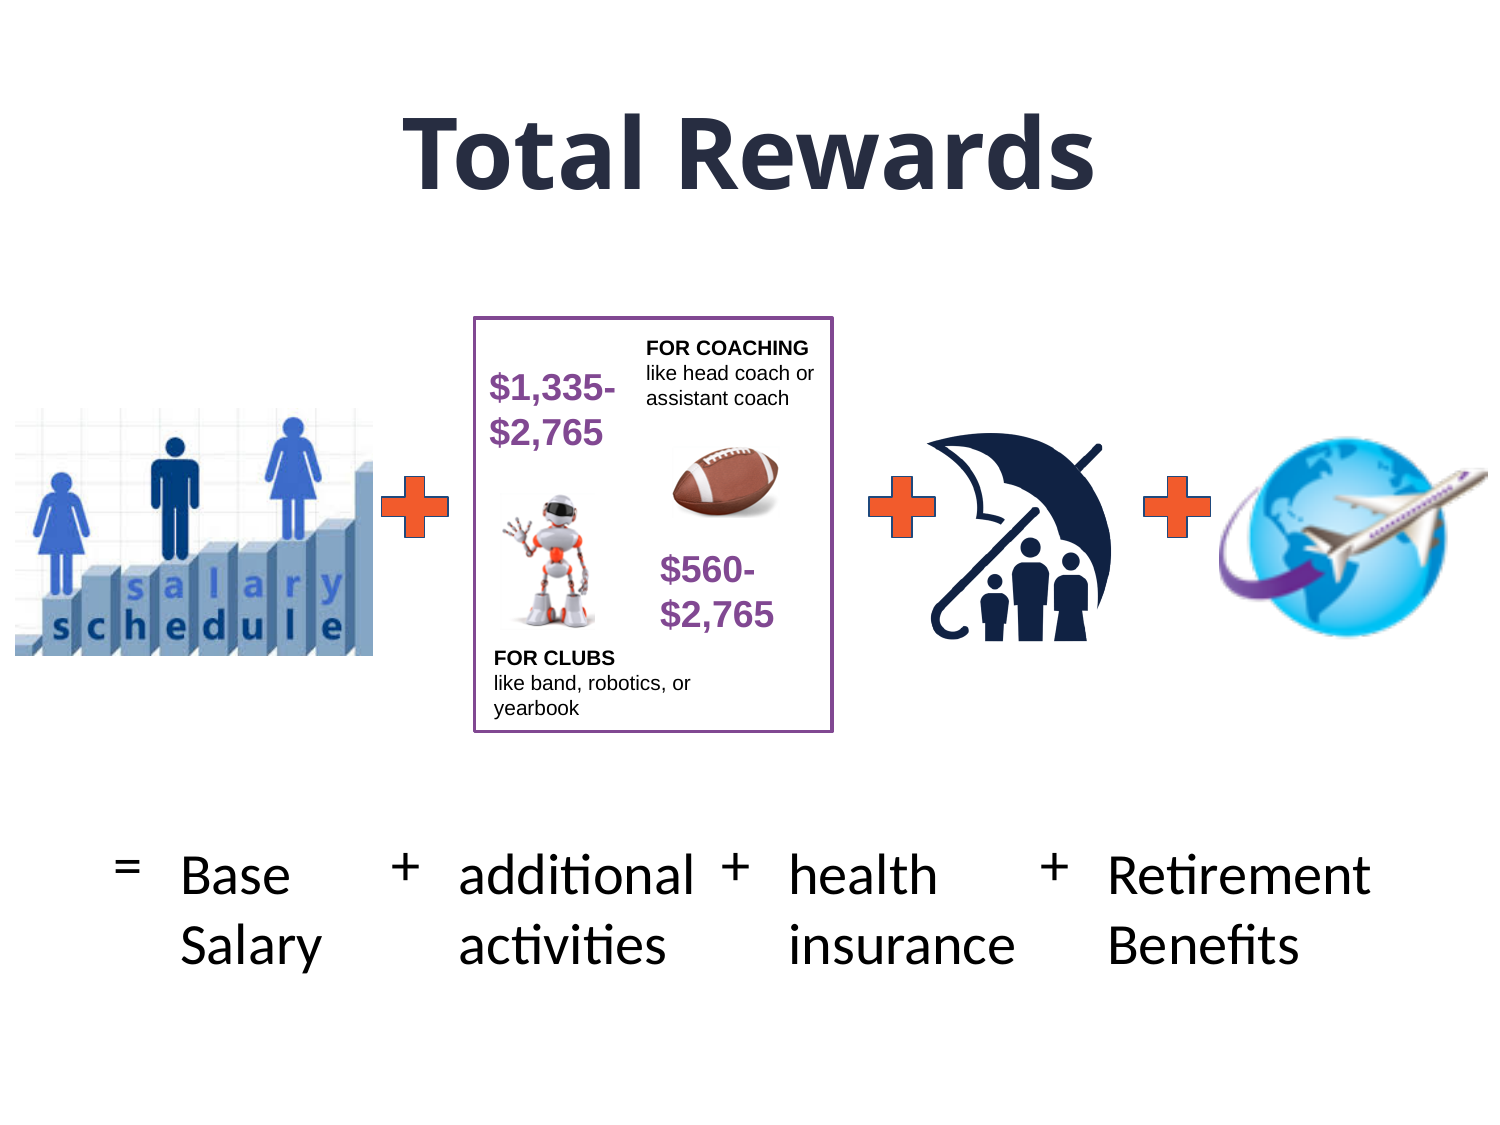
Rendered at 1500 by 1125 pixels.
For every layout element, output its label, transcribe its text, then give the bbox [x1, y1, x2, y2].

picture [672, 444, 780, 519]
text_box $1,335-$2,765 [474, 355, 655, 507]
text_box [474, 317, 832, 355]
text_box additional activities [368, 828, 698, 984]
text_box Base Salary [90, 828, 368, 984]
title Total Rewards [0, 24, 1500, 275]
text_box health insurance [698, 828, 1017, 984]
text_box [1143, 476, 1211, 538]
picture [912, 428, 1134, 649]
text_box FOR COACHING like head coach or assistant coach [631, 327, 836, 418]
text_box [474, 418, 832, 732]
text_box FOR CLUBS like band, robotics, or yearbook [478, 637, 784, 728]
picture [500, 493, 595, 630]
text_box Retirement Benefits [1017, 828, 1419, 984]
picture [1219, 403, 1488, 675]
text_box $560-$2,765 [645, 537, 826, 689]
picture [15, 407, 374, 657]
text_box [381, 476, 448, 538]
text_box [868, 476, 907, 538]
